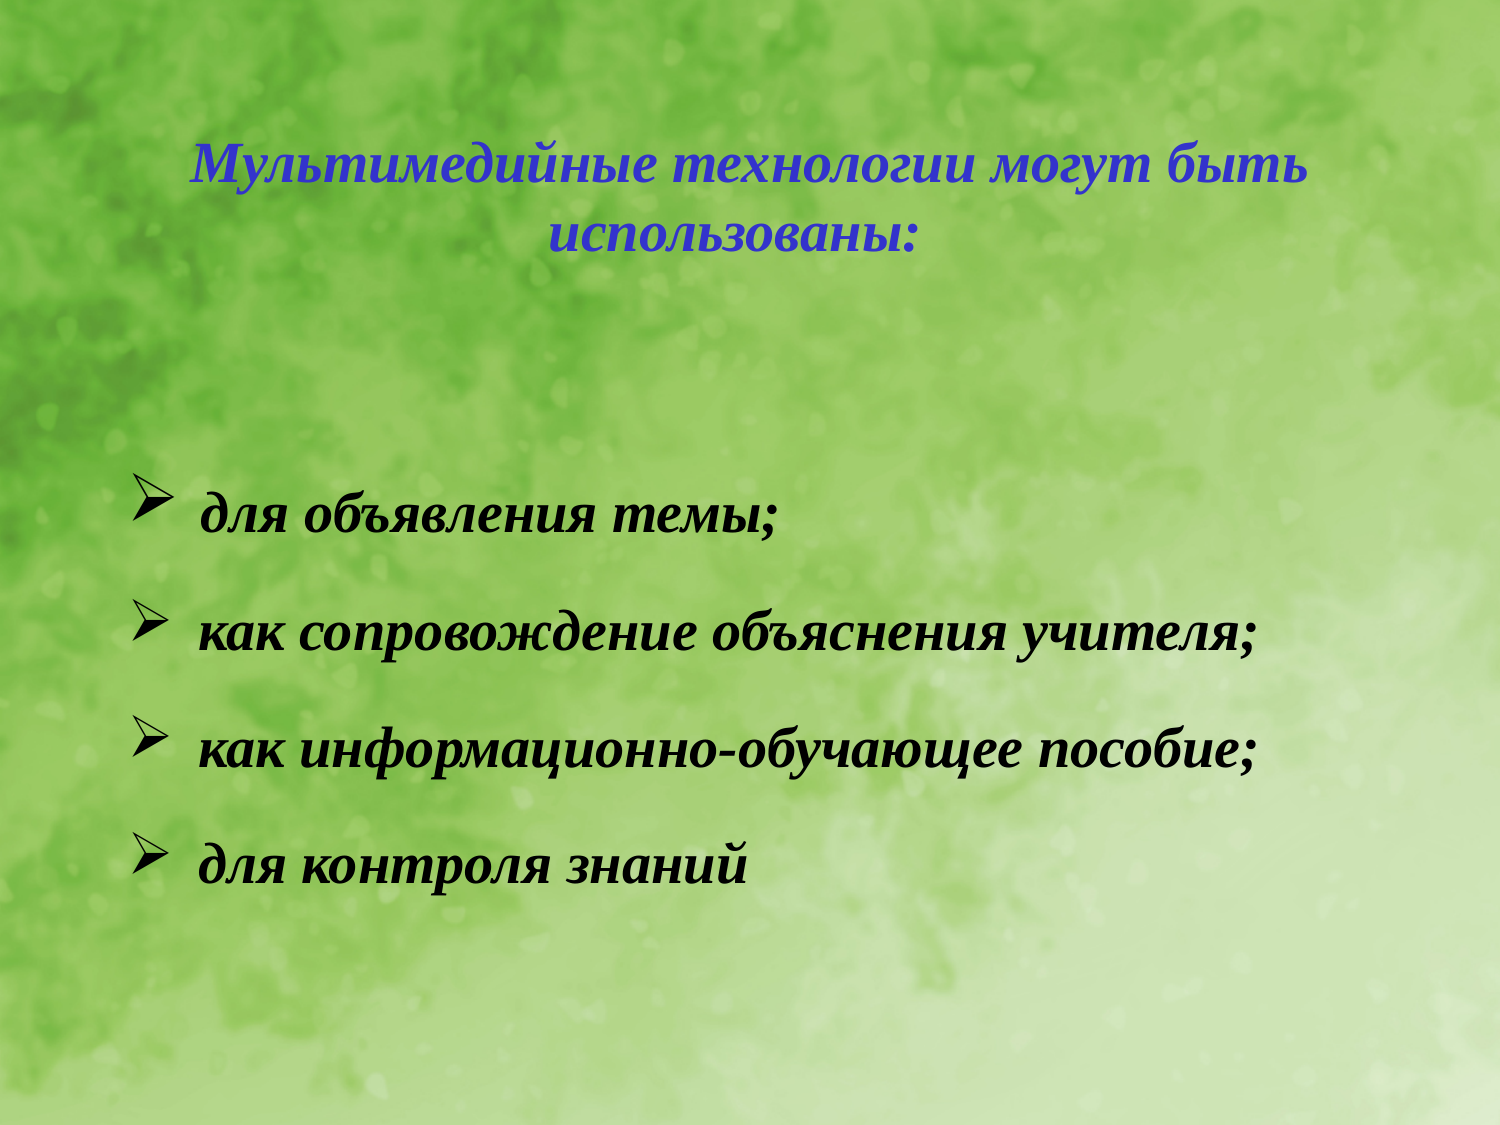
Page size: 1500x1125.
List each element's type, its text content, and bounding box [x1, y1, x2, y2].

picture [0, 0, 1500, 1125]
list для объявления темы; как сопровождение объяснения учителя; как информационно-обучающее пособие; для контроля знаний [112, 324, 1388, 1000]
title Мультимедийные технологии могут быть использованы: [112, 99, 1388, 288]
